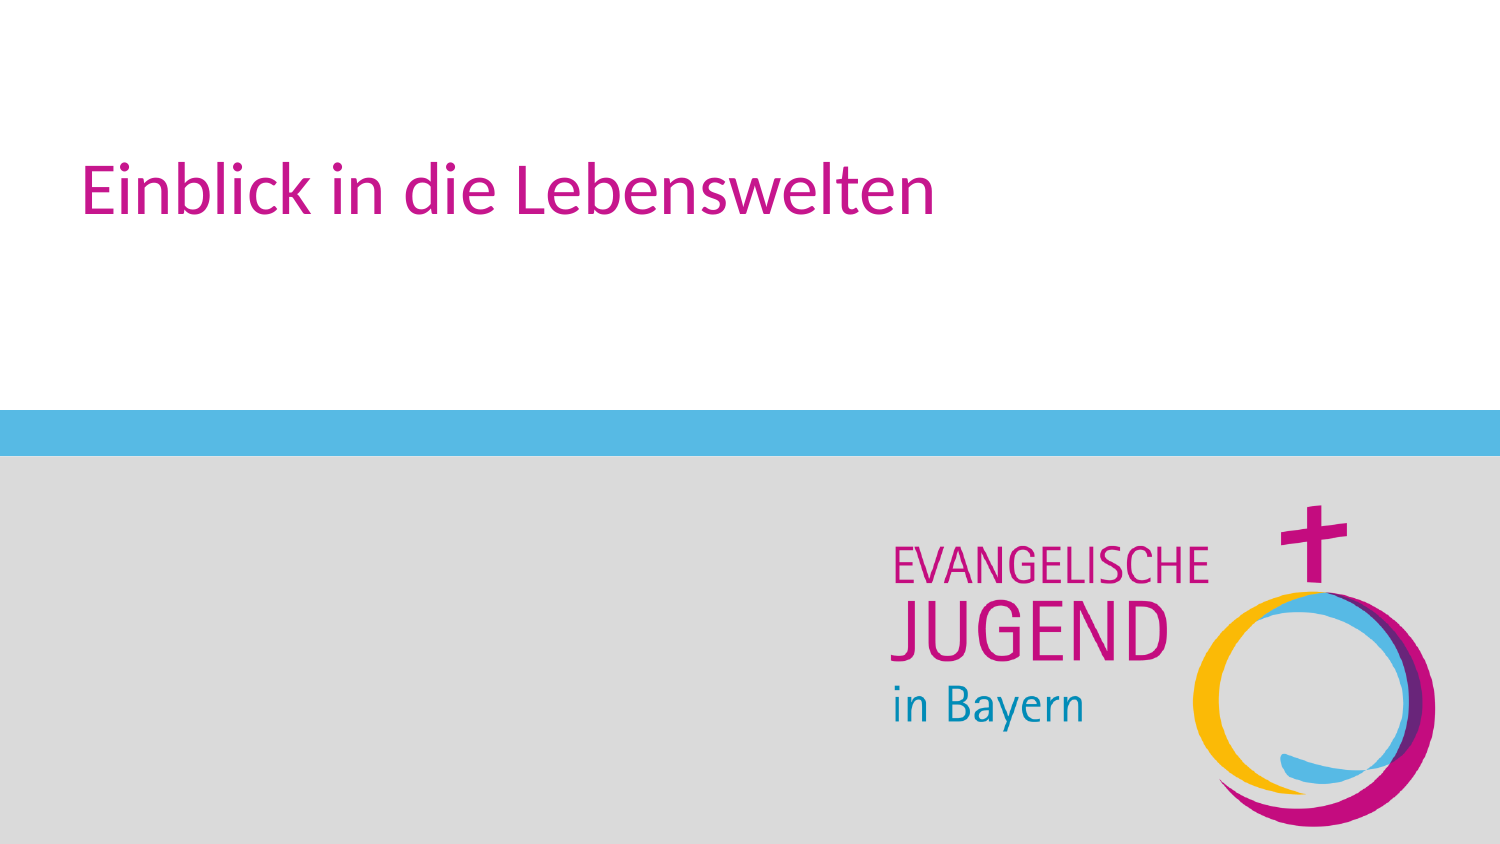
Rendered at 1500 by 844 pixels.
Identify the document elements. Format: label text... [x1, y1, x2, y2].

title Einblick in die Lebenswelten [64, 94, 1340, 275]
picture [0, 410, 1500, 844]
